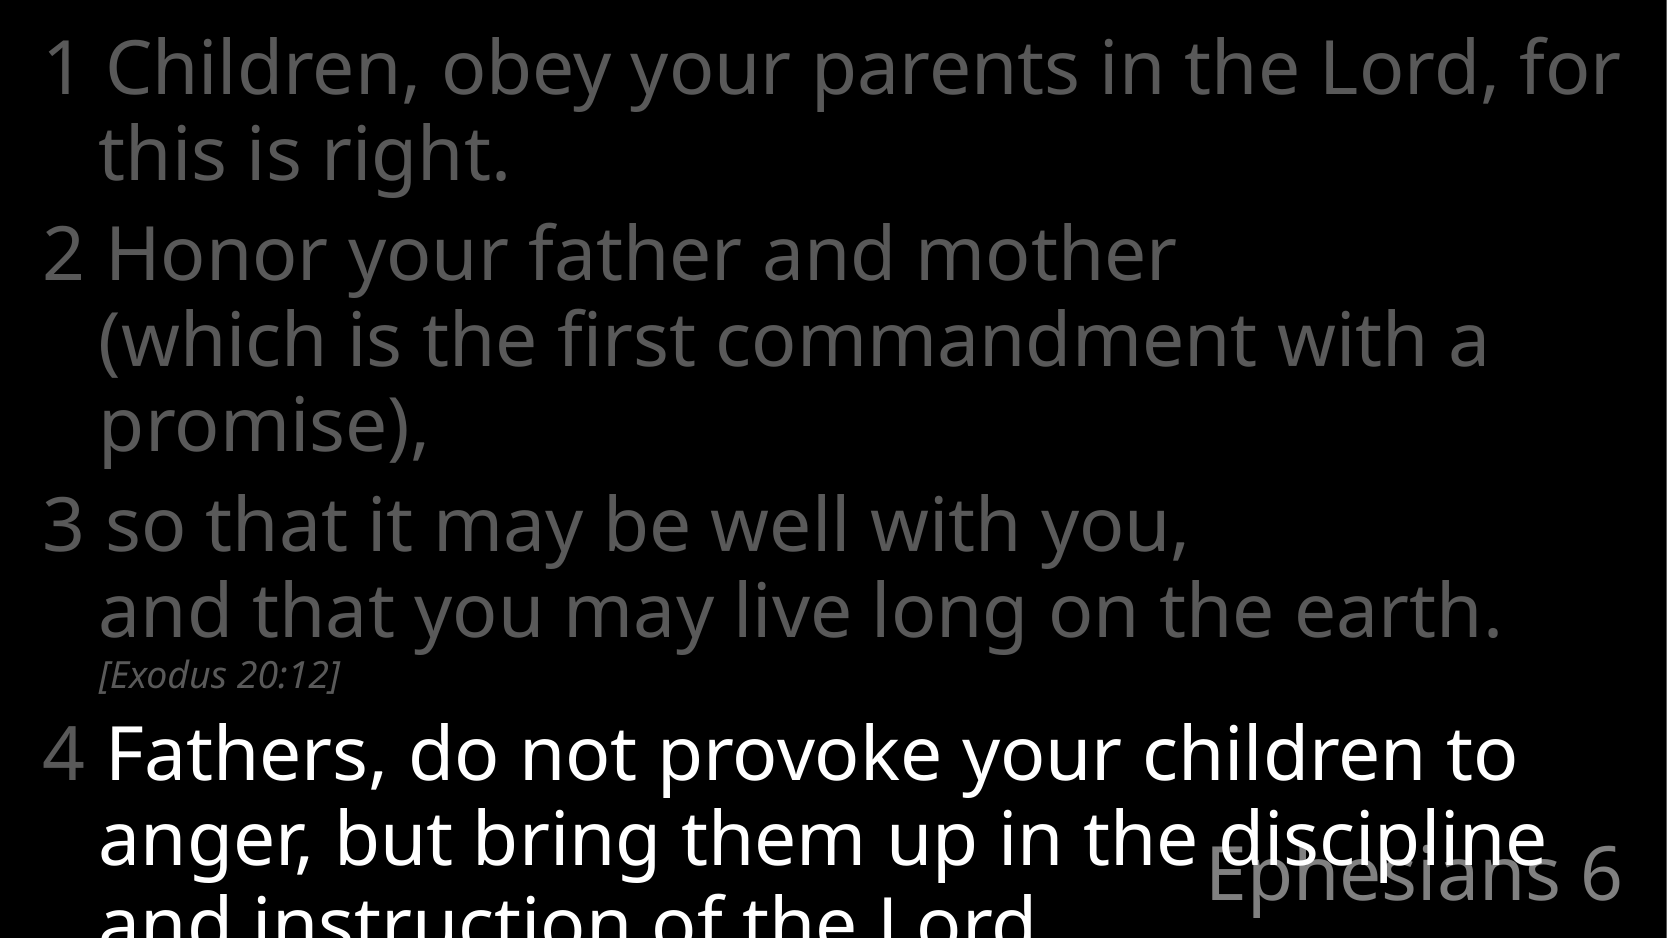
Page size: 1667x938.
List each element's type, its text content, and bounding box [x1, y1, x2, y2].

title Ephesians 6 [1058, 834, 1640, 923]
list 1 Children, obey your parents in the Lord, for this is right. 2 Honor your father and mother (which is the first commandment with a promise), 3 so that it may be well with you, and that you may live long on the earth. [Exodus 20:12] 4 Fathers, do not provoke your children to anger, but bring them up in the discipline and instruction of the Lord. [27, 18, 1640, 813]
